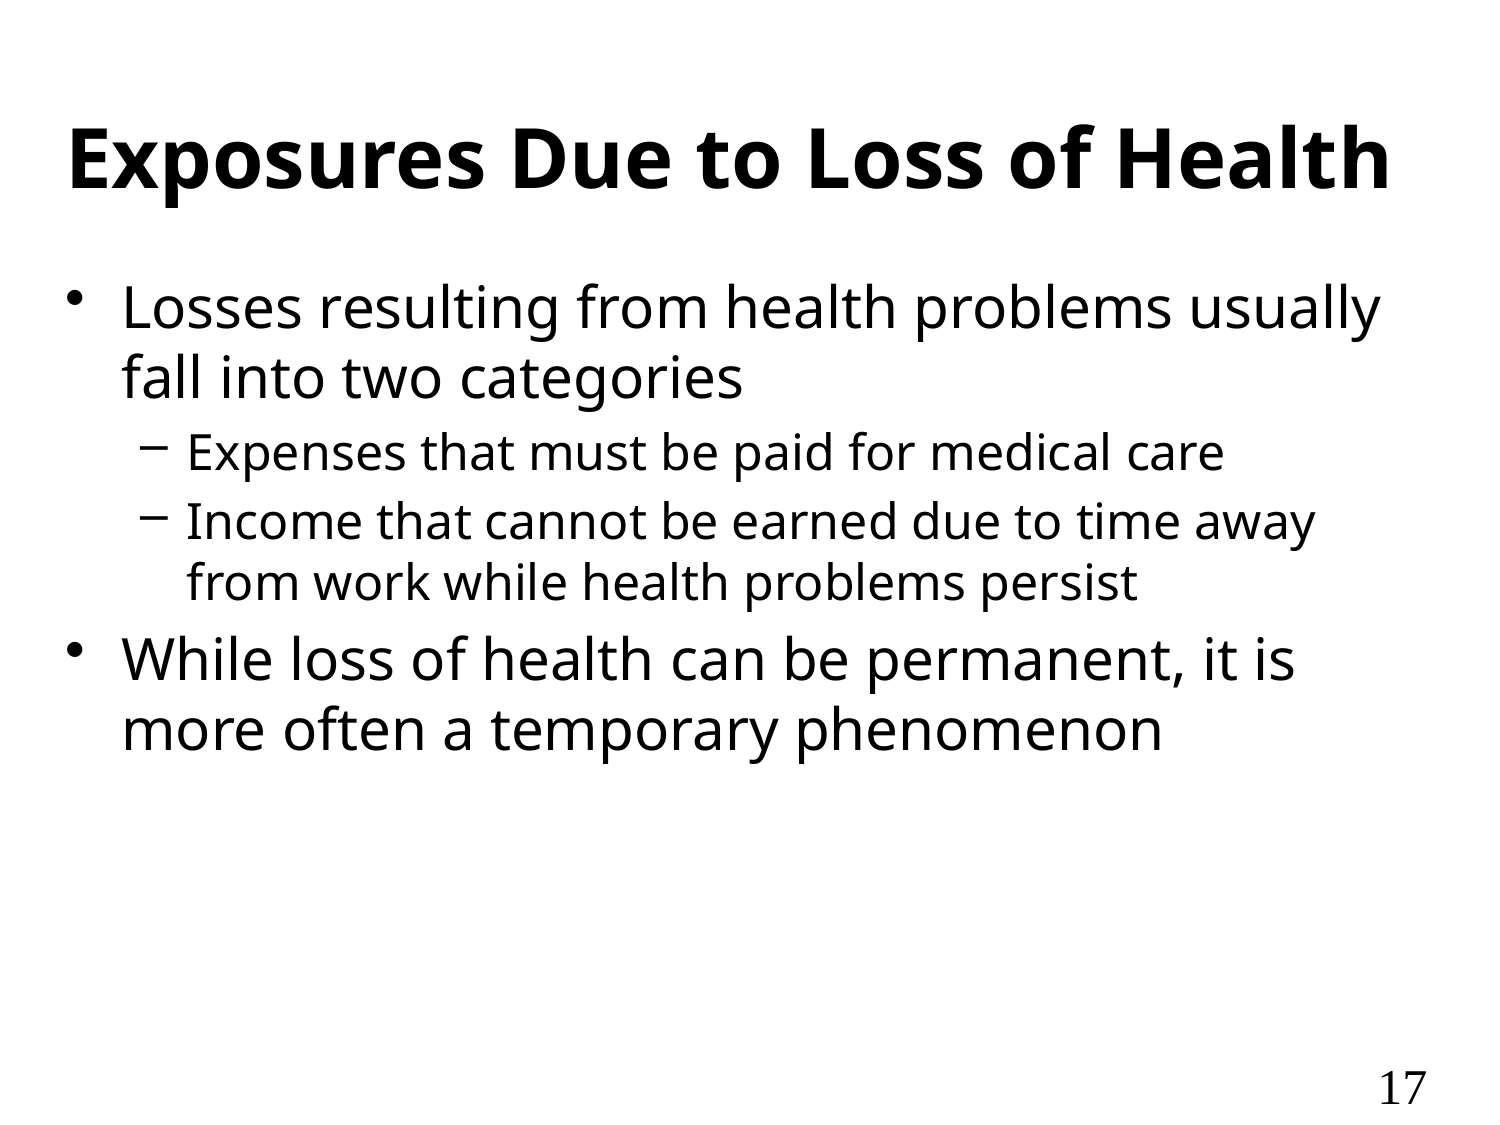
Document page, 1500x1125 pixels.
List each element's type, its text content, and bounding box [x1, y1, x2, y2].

slide_number 17 [1362, 1046, 1500, 1125]
list Losses resulting from health problems usually fall into two categories Expenses that must be paid for medical care Income that cannot be earned due to time away from work while health problems persist While loss of health can be permanent, it is more often a temporary phenomenon [50, 262, 1411, 1013]
title Exposures Due to Loss of Health [50, 49, 1463, 213]
